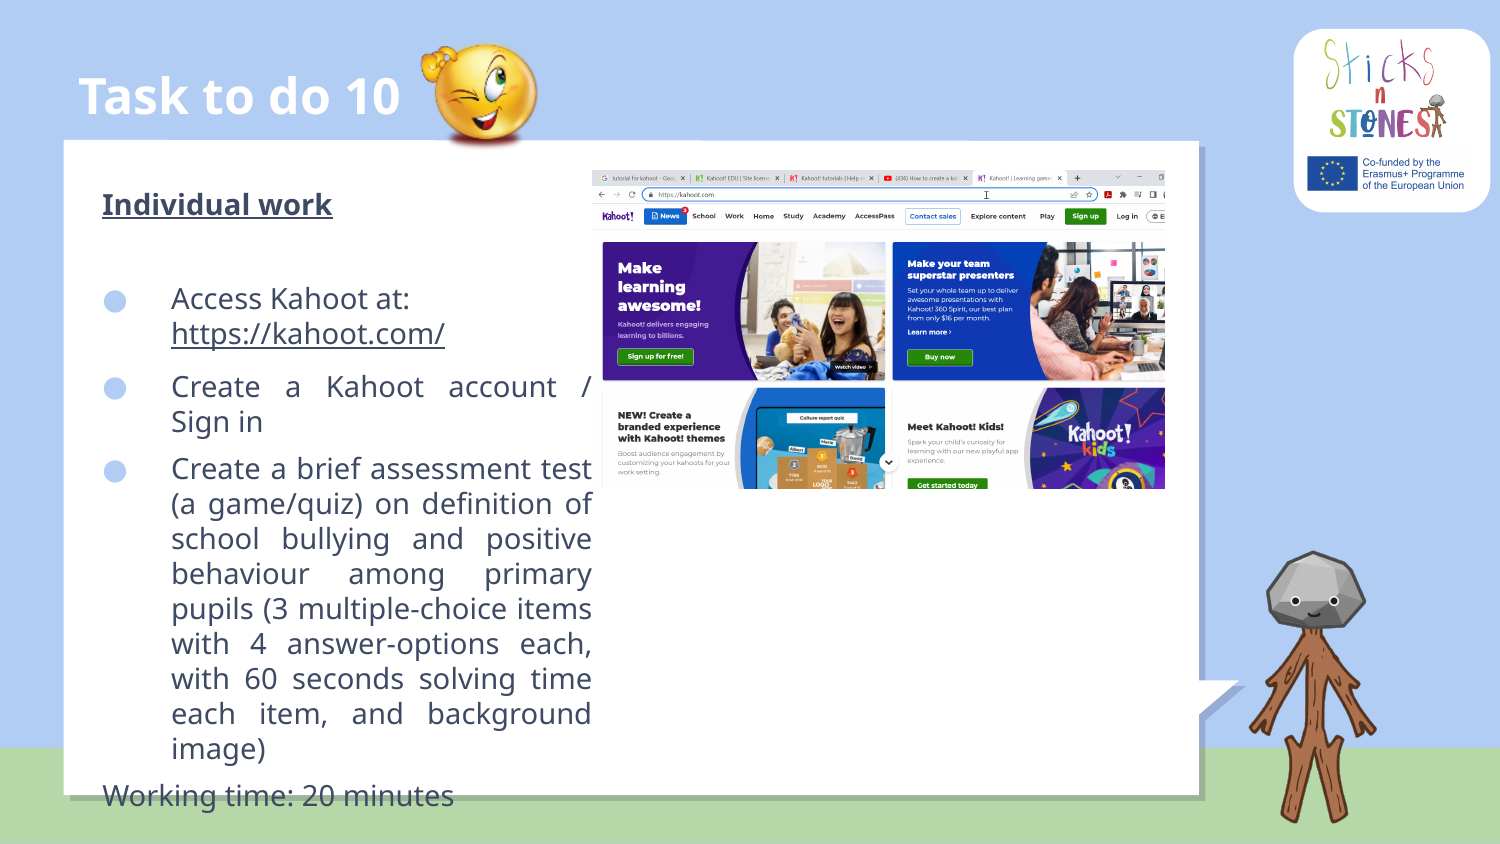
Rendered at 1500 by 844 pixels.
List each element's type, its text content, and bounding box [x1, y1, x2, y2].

title Task to do 10 [63, 0, 1200, 140]
picture [1300, 149, 1474, 196]
picture [1323, 38, 1448, 139]
picture [408, 21, 558, 171]
picture [592, 170, 1165, 490]
list Individual work Access Kahoot at: https://kahoot.com/ Create a Kahoot account / Sign in Create a brief assessment test (a game/quiz) on definition of school bullying and positive behaviour among primary pupils (3 multiple-choice items with 4 answer-options each, with 60 seconds solving time each item, and background image) Working time: 20 minutes [81, 170, 608, 777]
picture [1117, 498, 1500, 844]
